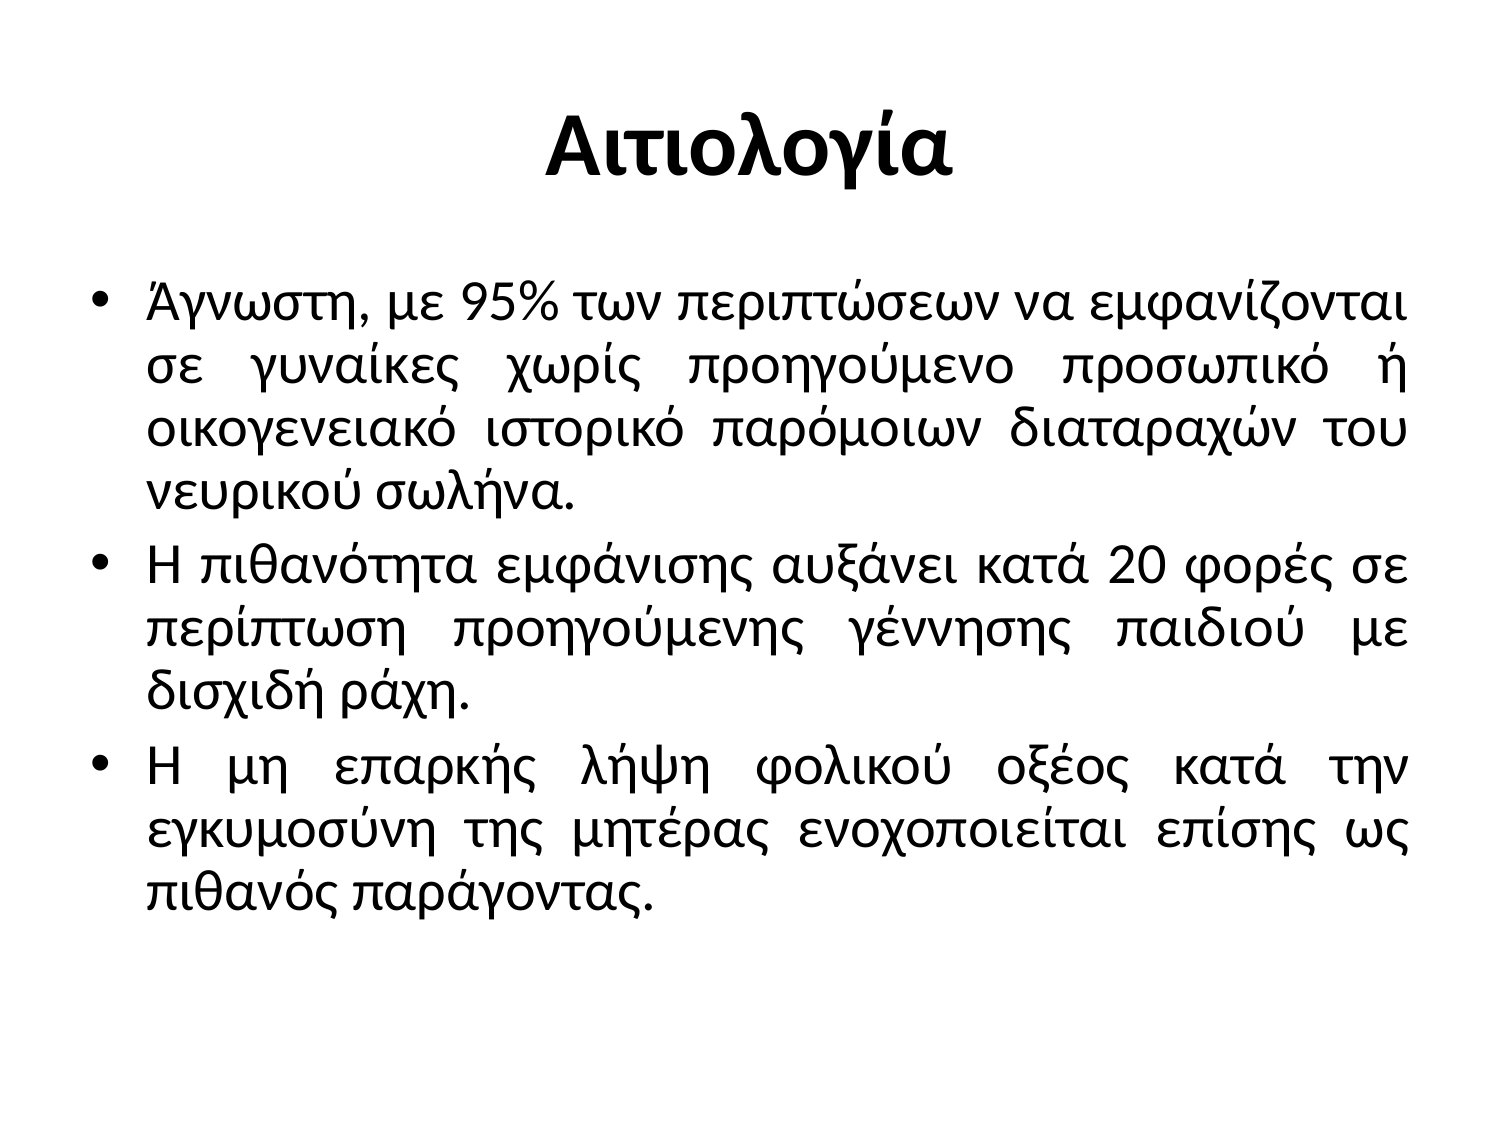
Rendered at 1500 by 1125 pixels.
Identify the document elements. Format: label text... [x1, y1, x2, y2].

title Αιτιολογία [75, 45, 1425, 233]
list Άγνωστη, με 95% των περιπτώσεων να εμφανίζονται σε γυναίκες χωρίς προηγούμενο προσωπικό ή οικογενειακό ιστορικό παρόμοιων διαταραχών του νευρικού σωλήνα. Η πιθανότητα εμφάνισης αυξάνει κατά 20 φορές σε περίπτωση προηγούμενης γέννησης παιδιού με δισχιδή ράχη. Η μη επαρκής λήψη φολικού οξέος κατά την εγκυμοσύνη της μητέρας ενοχοποιείται επίσης ως πιθανός παράγοντας. [75, 262, 1425, 1005]
